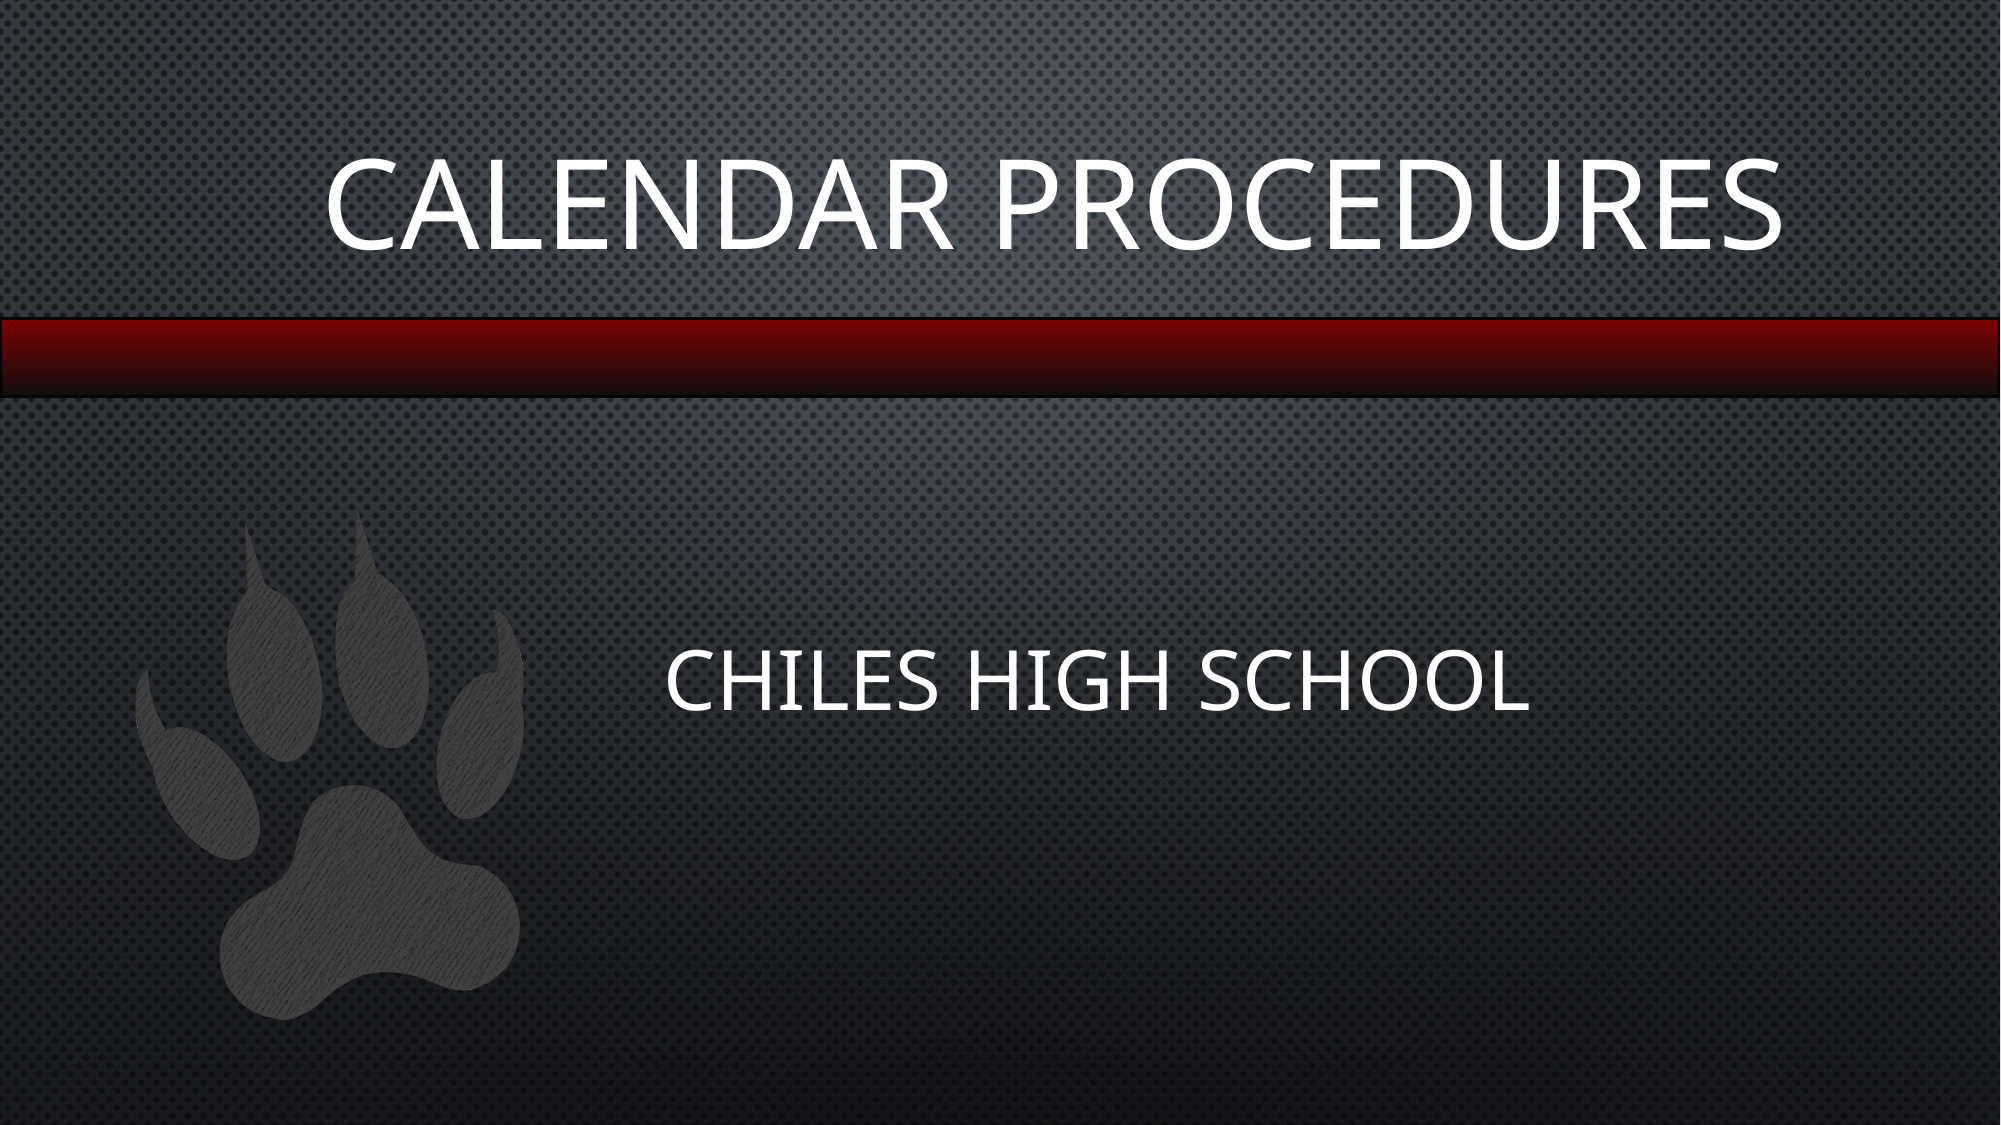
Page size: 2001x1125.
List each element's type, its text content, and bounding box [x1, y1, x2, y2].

subtitle Chiles High School [536, 619, 1809, 932]
text_box [0, 317, 2000, 398]
picture [106, 479, 575, 1037]
title Calendar procedures [256, 80, 1853, 282]
